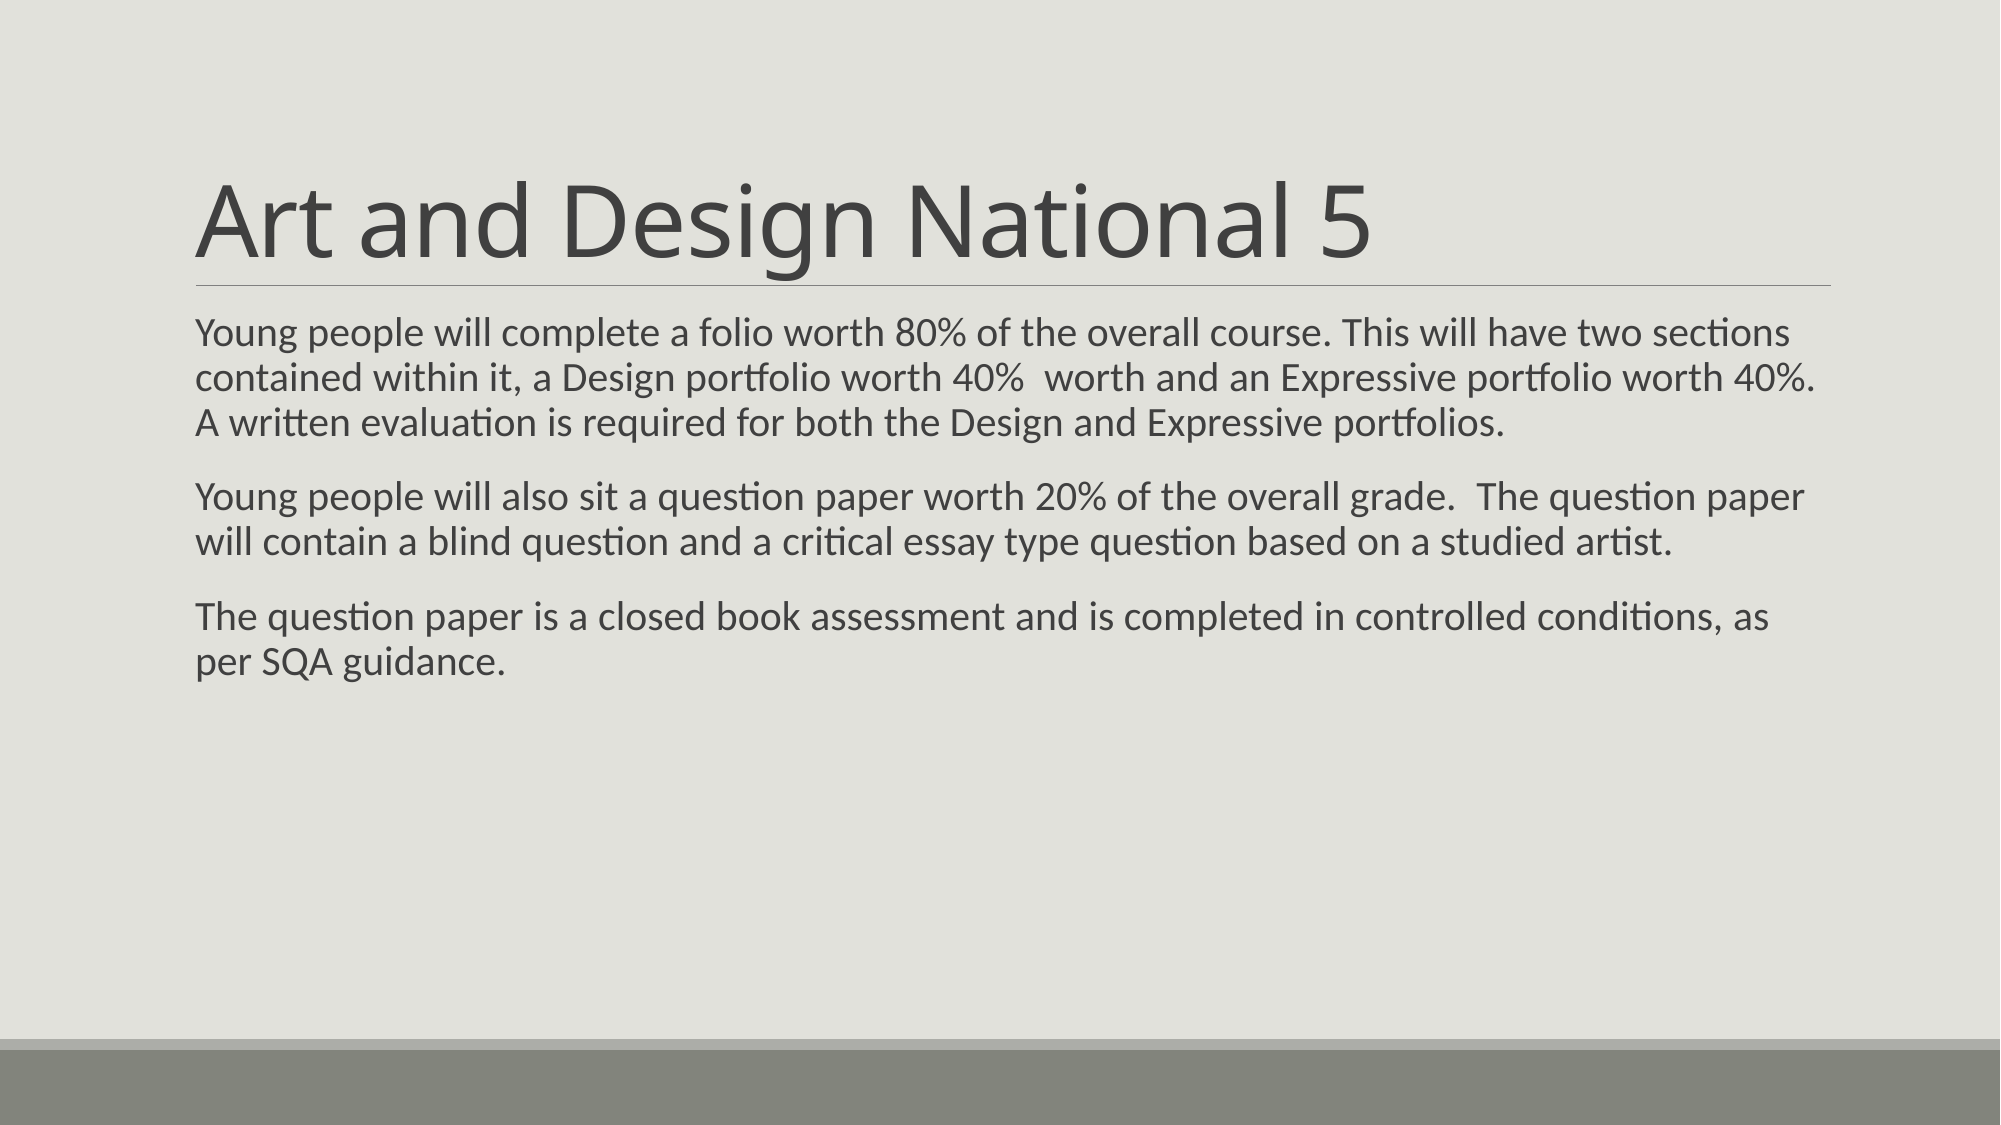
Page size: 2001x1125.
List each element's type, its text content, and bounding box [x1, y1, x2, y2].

title Art and Design National 5 [180, 47, 1830, 285]
list Young people will complete a folio worth 80% of the overall course. This will have two sections contained within it, a Design portfolio worth 40% worth and an Expressive portfolio worth 40%. A written evaluation is required for both the Design and Expressive portfolios. Young people will also sit a question paper worth 20% of the overall grade. The question paper will contain a blind question and a critical essay type question based on a studied artist. The question paper is a closed book assessment and is completed in controlled conditions, as per SQA guidance. [180, 302, 1830, 963]
